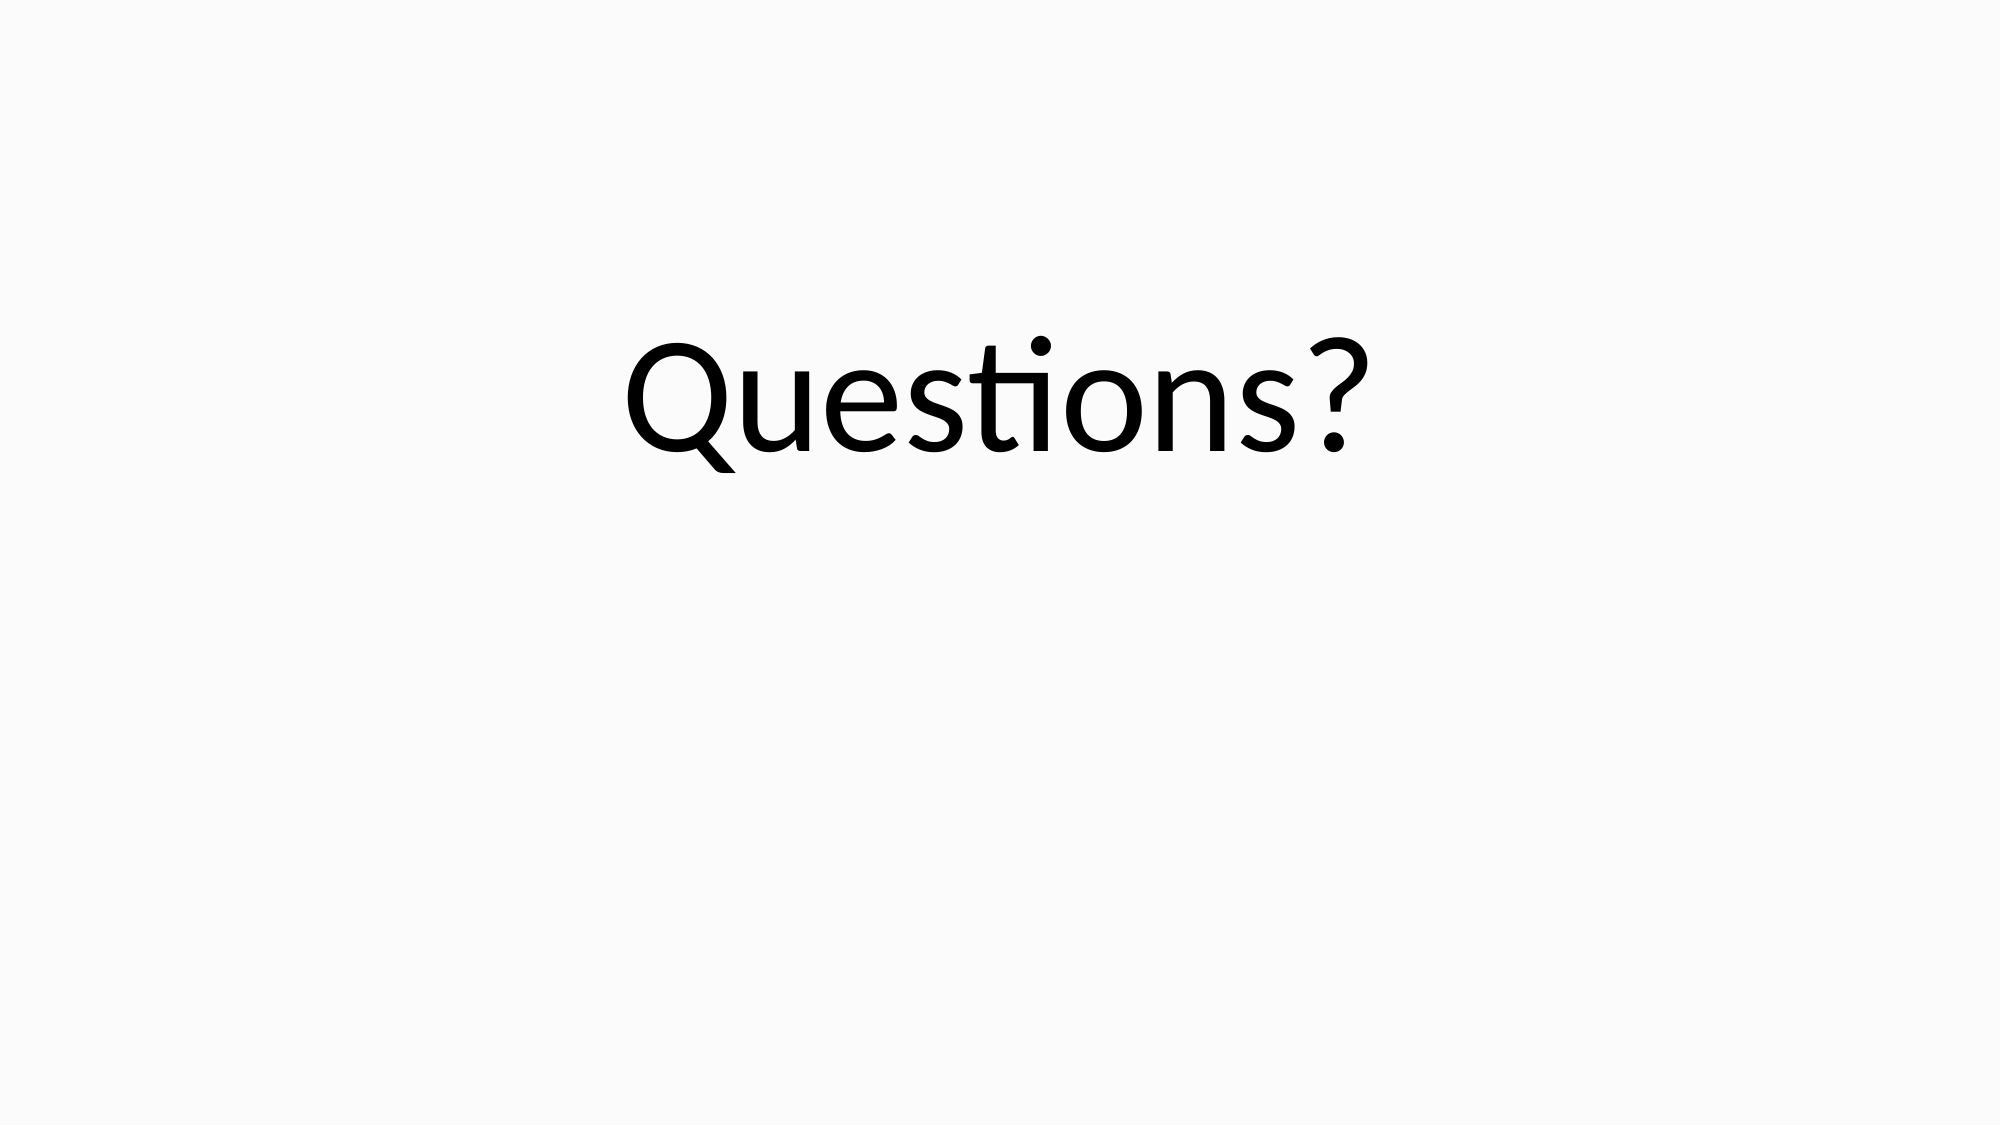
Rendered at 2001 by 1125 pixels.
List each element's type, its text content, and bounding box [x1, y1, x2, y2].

list Questions? [137, 299, 1863, 1014]
